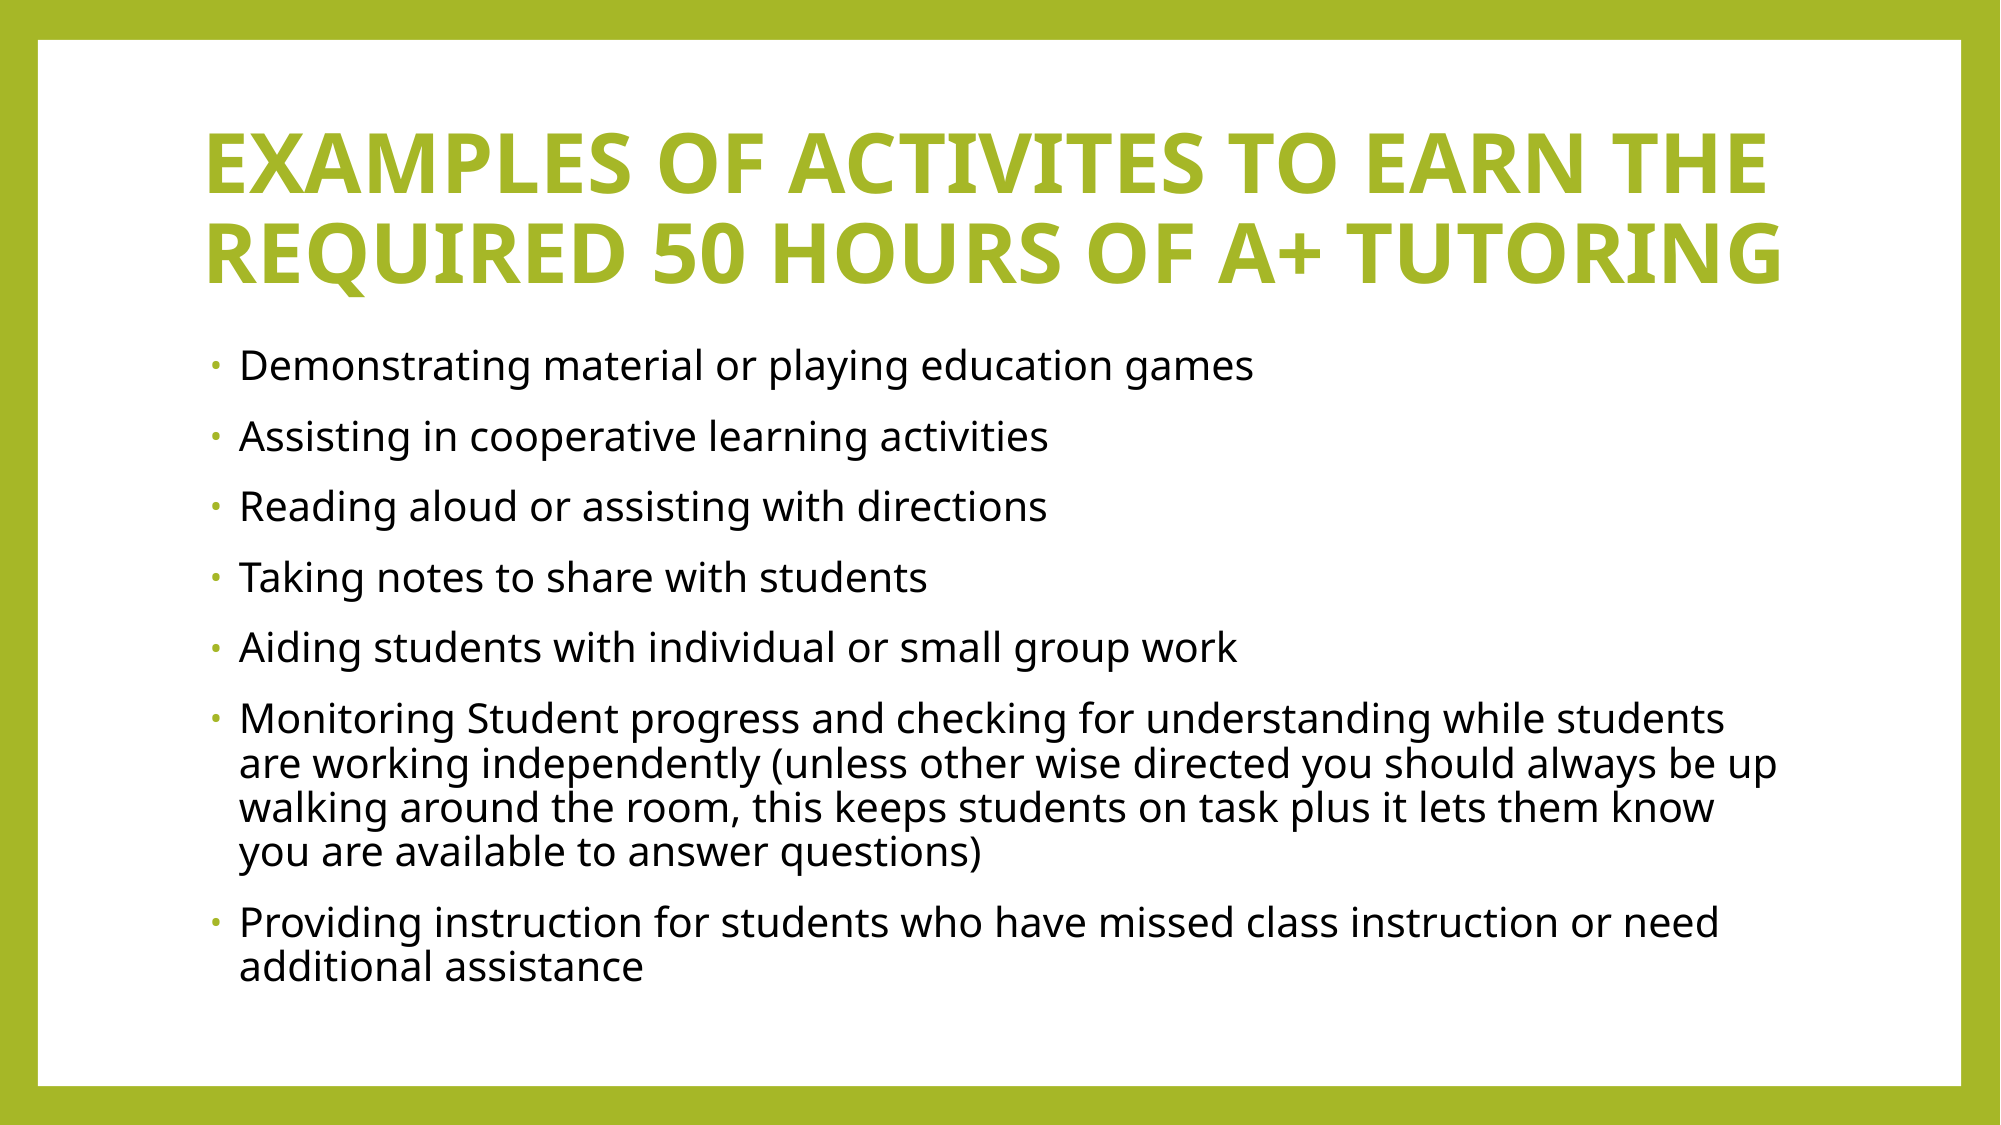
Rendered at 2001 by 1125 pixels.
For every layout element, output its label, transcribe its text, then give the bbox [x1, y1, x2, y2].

title EXAMPLES OF ACTIVITES TO EARN THE REQUIRED 50 HOURS OF A+ TUTORING [187, 99, 1808, 323]
list Demonstrating material or playing education games Assisting in cooperative learning activities Reading aloud or assisting with directions Taking notes to share with students Aiding students with individual or small group work Monitoring Student progress and checking for understanding while students are working independently (unless other wise directed you should always be up walking around the room, this keeps students on task plus it lets them know you are available to answer questions) Providing instruction for students who have missed class instruction or need additional assistance [187, 337, 1808, 1000]
